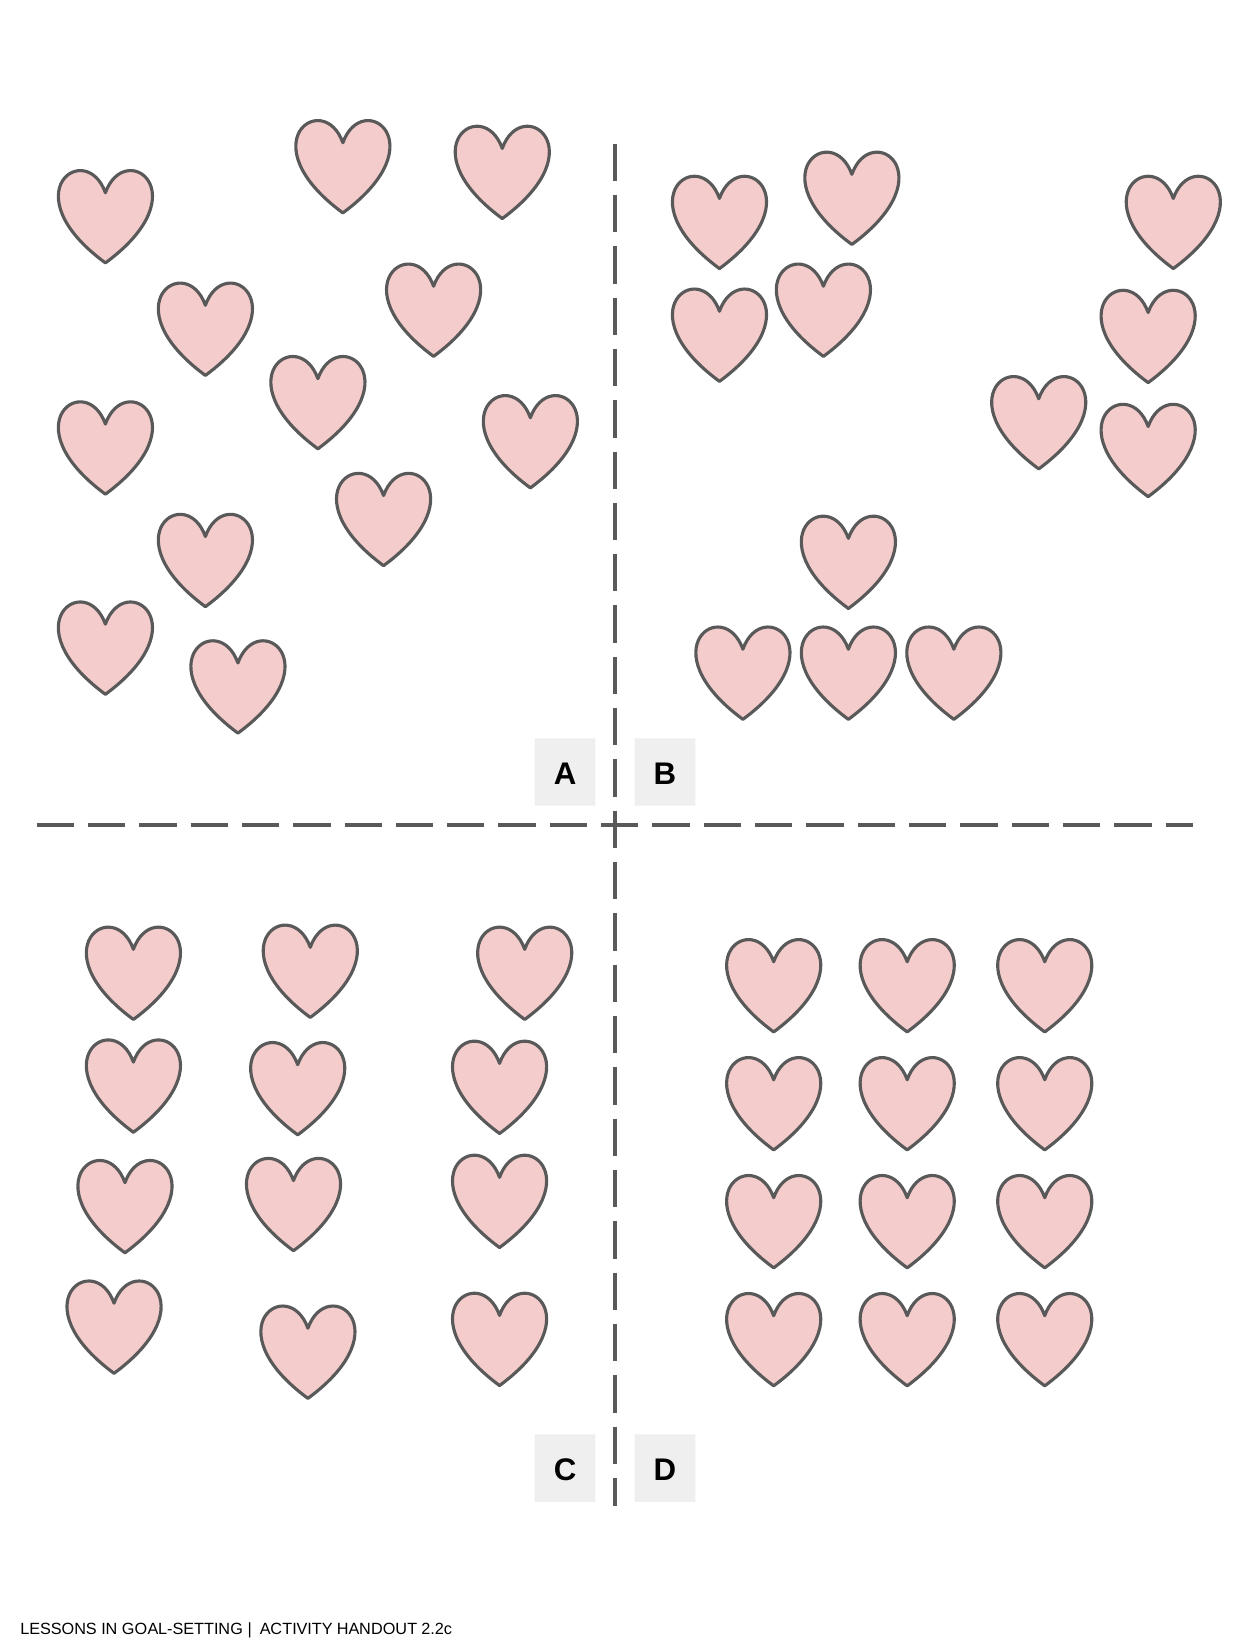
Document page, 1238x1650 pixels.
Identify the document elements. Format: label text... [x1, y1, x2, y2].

text_box [801, 516, 896, 609]
text_box [860, 1175, 955, 1268]
text_box [483, 395, 578, 488]
text_box [997, 1175, 1092, 1268]
text_box [336, 473, 431, 566]
text_box [58, 401, 153, 495]
text_box LESSONS IN GOAL-SETTING | ACTIVITY HANDOUT 2.2c [5, 1608, 510, 1648]
text_box [250, 1042, 345, 1135]
text_box [452, 1155, 547, 1248]
text_box C [534, 1434, 596, 1502]
text_box [695, 627, 790, 720]
text_box [672, 176, 767, 269]
text_box [158, 514, 253, 607]
text_box [1101, 290, 1196, 383]
text_box [386, 264, 481, 357]
text_box [776, 264, 871, 357]
text_box [270, 356, 365, 449]
text_box [997, 1293, 1092, 1386]
text_box [86, 1039, 181, 1133]
text_box [260, 1306, 355, 1399]
text_box [66, 1280, 162, 1374]
text_box [804, 152, 899, 245]
text_box [158, 283, 253, 376]
text_box [295, 120, 390, 213]
text_box [190, 640, 286, 734]
text_box [86, 927, 181, 1020]
text_box [58, 170, 153, 263]
text_box [860, 1057, 955, 1150]
text_box [991, 376, 1086, 469]
text_box [263, 925, 358, 1018]
text_box [77, 1160, 173, 1253]
text_box A [534, 738, 596, 806]
text_box [477, 927, 572, 1020]
text_box [455, 126, 550, 219]
text_box [906, 627, 1001, 720]
text_box [726, 939, 821, 1032]
text_box [672, 289, 767, 382]
text_box [997, 939, 1092, 1032]
text_box [1126, 176, 1221, 269]
text_box B [634, 738, 696, 806]
text_box [452, 1041, 547, 1134]
text_box [58, 601, 153, 695]
text_box [860, 1293, 955, 1386]
text_box [726, 1057, 821, 1150]
text_box [726, 1293, 821, 1386]
text_box [997, 1057, 1092, 1150]
text_box [860, 939, 955, 1032]
text_box [726, 1175, 821, 1268]
text_box [801, 627, 896, 720]
text_box D [634, 1434, 696, 1502]
text_box [1101, 404, 1196, 497]
text_box [246, 1158, 341, 1251]
text_box [452, 1293, 547, 1386]
